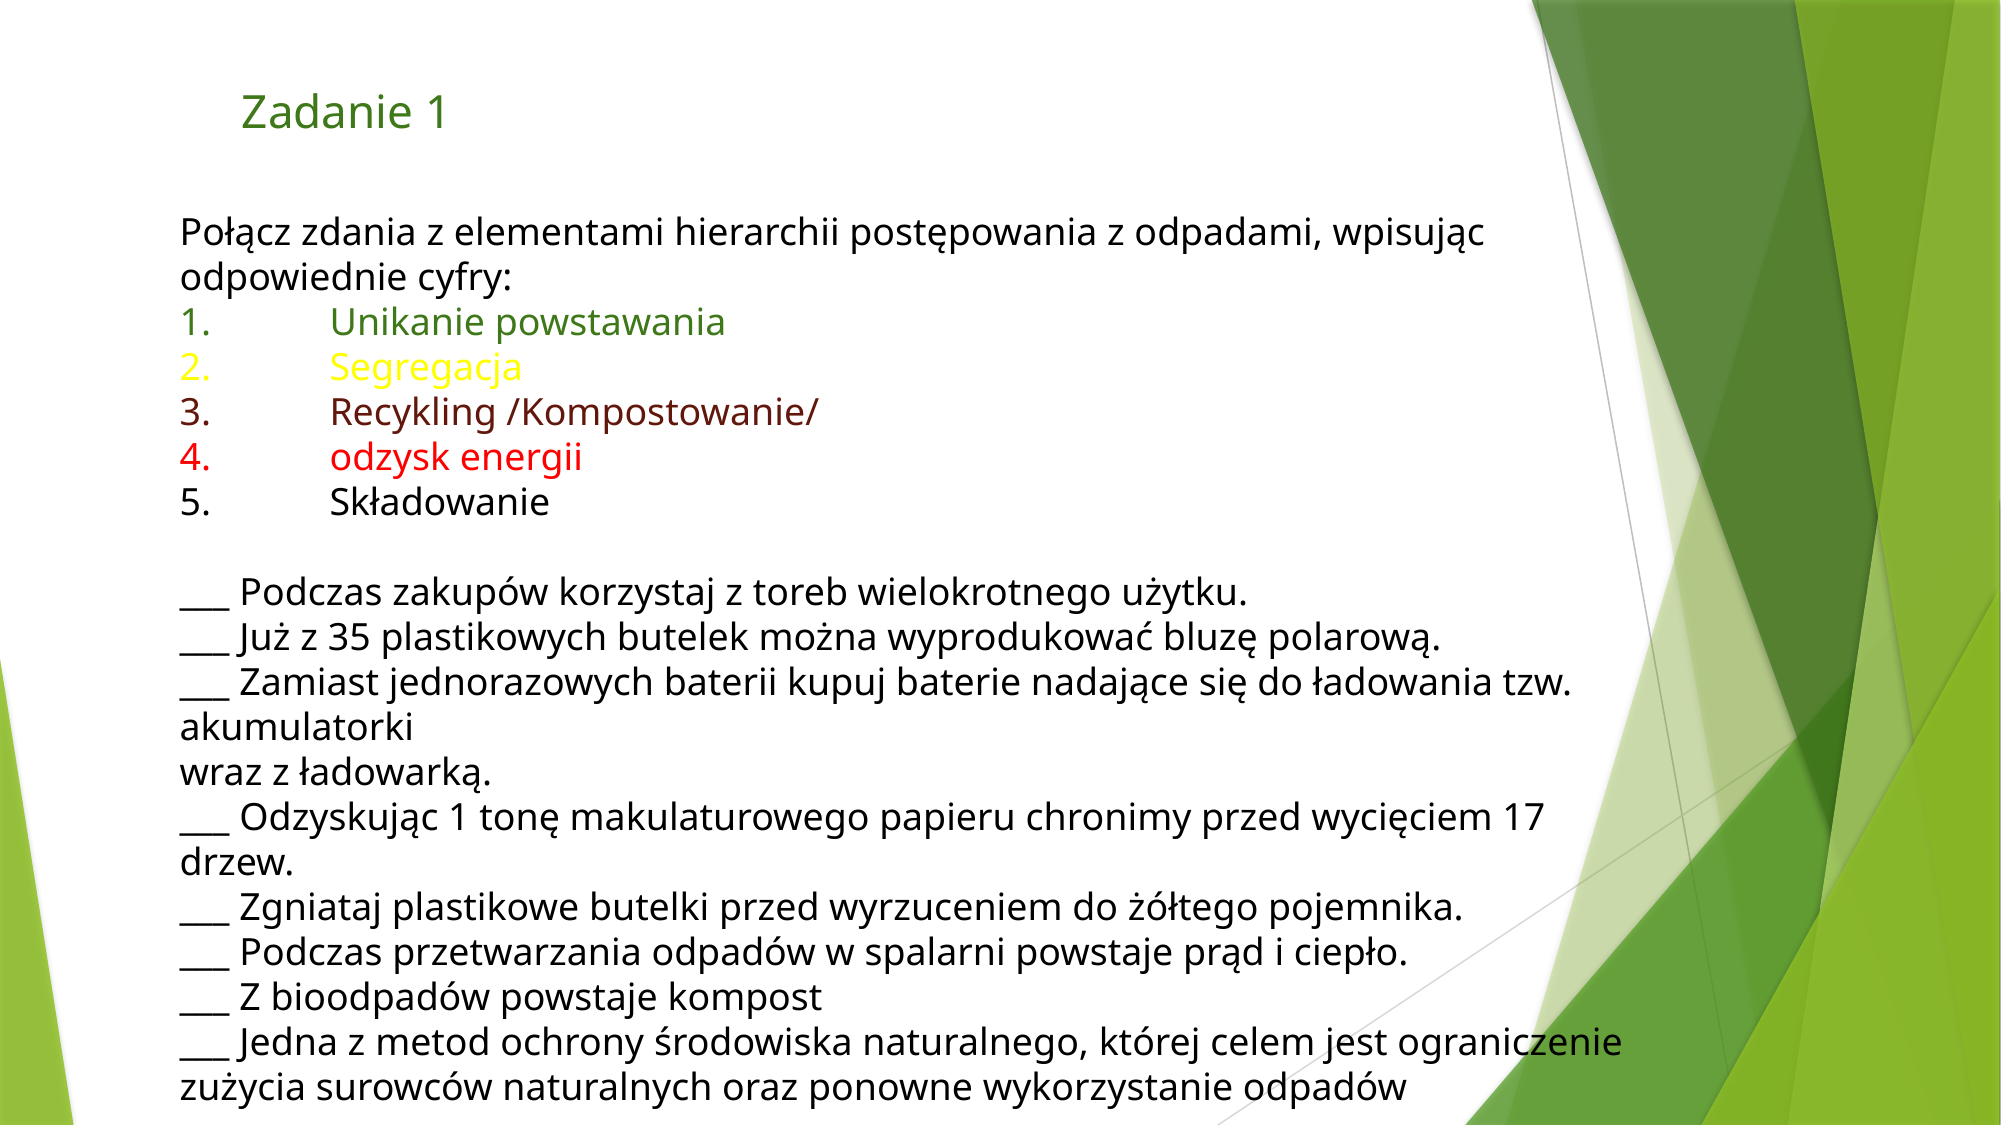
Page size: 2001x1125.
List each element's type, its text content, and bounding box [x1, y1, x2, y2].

text_box Połącz zdania z elementami hierarchii postępowania z odpadami, wpisując odpowiednie cyfry: 1. Unikanie powstawania 2. Segregacja 3. Recykling /Kompostowanie/ 4. odzysk energii 5. Składowanie ___ Podczas zakupów korzystaj z toreb wielokrotnego użytku. ___ Już z 35 plastikowych butelek można wyprodukować bluzę polarową. ___ Zamiast jednorazowych baterii kupuj baterie nadające się do ładowania tzw. akumulatorki wraz z ładowarką. ___ Odzyskując 1 tonę makulaturowego papieru chronimy przed wycięciem 17 drzew. ___ Zgniataj plastikowe butelki przed wyrzuceniem do żółtego pojemnika. ___ Podczas przetwarzania odpadów w spalarni powstaje prąd i ciepło. ___ Z bioodpadów powstaje kompost ___ Jedna z metod ochrony środowiska naturalnego, której celem jest ograniczenie zużycia surowców naturalnych oraz ponowne wykorzystanie odpadów [164, 201, 1655, 1116]
text_box Zadanie 1 [227, 75, 1229, 145]
